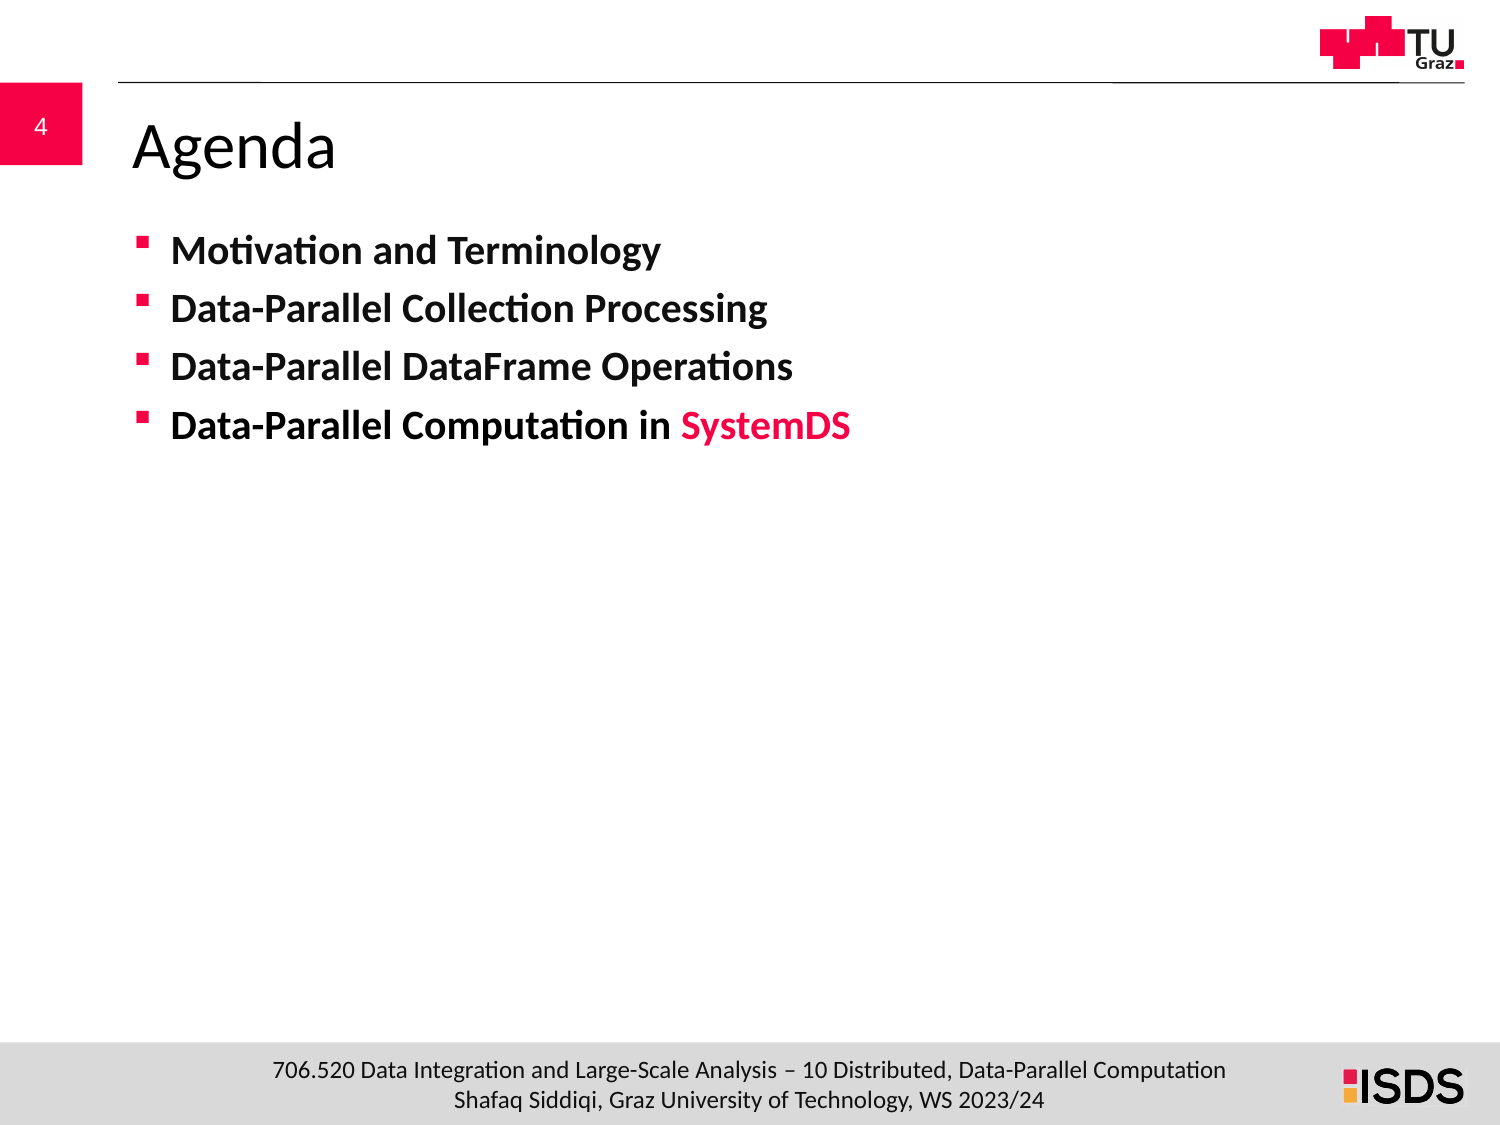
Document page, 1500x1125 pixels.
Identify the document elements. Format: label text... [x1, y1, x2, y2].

picture [1339, 1065, 1468, 1107]
list Motivation and Terminology Data-Parallel Collection Processing Data-Parallel DataFrame Operations Data-Parallel Computation in SystemDS [118, 215, 1463, 1026]
title Agenda [118, 94, 1463, 215]
picture [1320, 16, 1464, 69]
